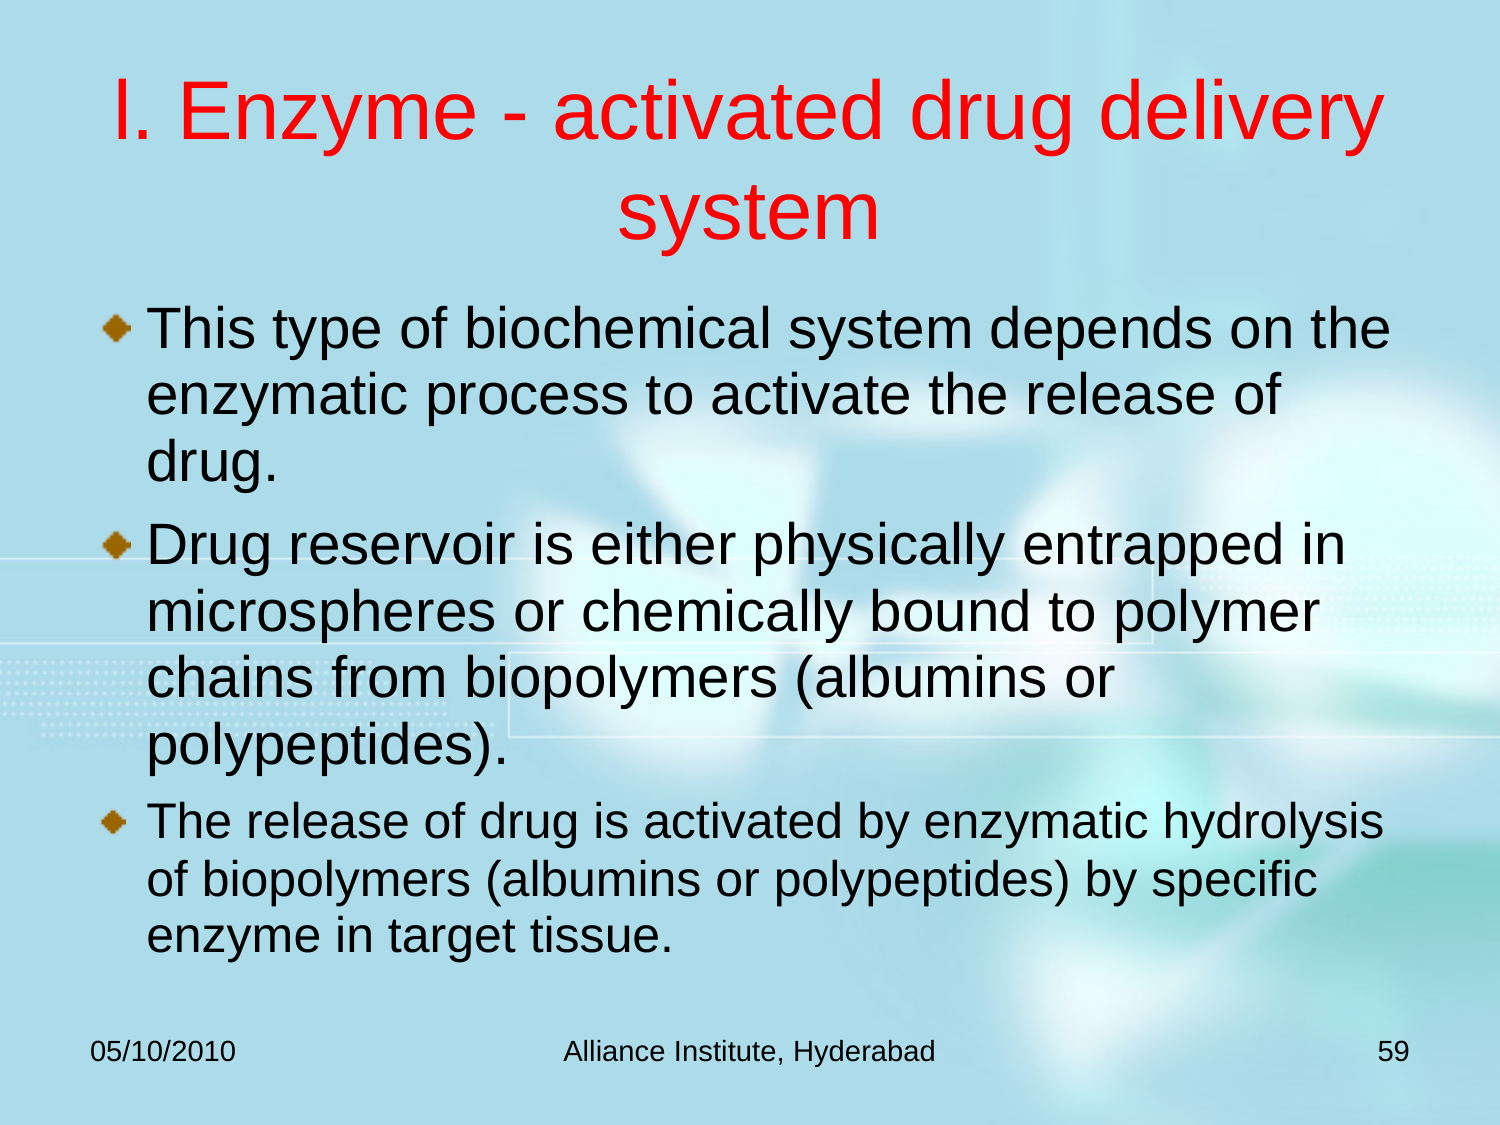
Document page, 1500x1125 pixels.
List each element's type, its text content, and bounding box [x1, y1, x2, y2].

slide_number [74, 1024, 426, 1103]
footer Alliance Institute, Hyderabad [512, 1024, 988, 1103]
title l. Enzyme - activated drug delivery system [75, 62, 1425, 250]
list This type of biochemical system depends on the enzymatic process to activate the release of drug. Drug reservoir is either physically entrapped in microspheres or chemically bound to polymer chains from biopolymers (albumins or polypeptides). The release of drug is activated by enzymatic hydrolysis of biopolymers (albumins or polypeptides) by specific enzyme in target tissue. [75, 287, 1425, 1088]
slide_number 59 [1074, 1024, 1426, 1103]
picture [0, 0, 1500, 1125]
